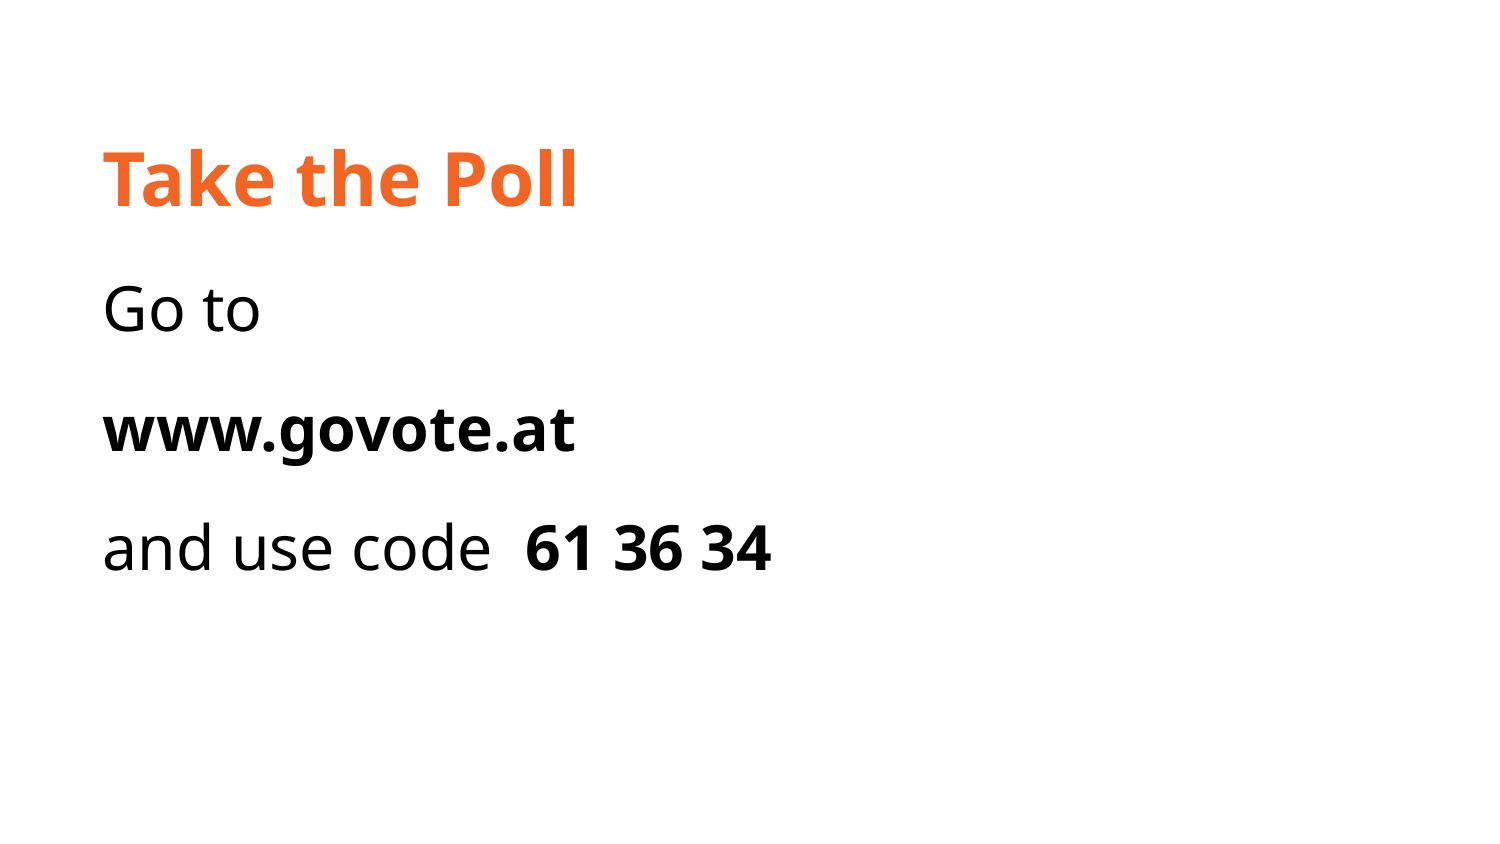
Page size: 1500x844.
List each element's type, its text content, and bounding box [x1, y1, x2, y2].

title Go to www.govote.at and use code 61 36 34 [87, 242, 941, 746]
title Take the Poll [87, 116, 941, 242]
